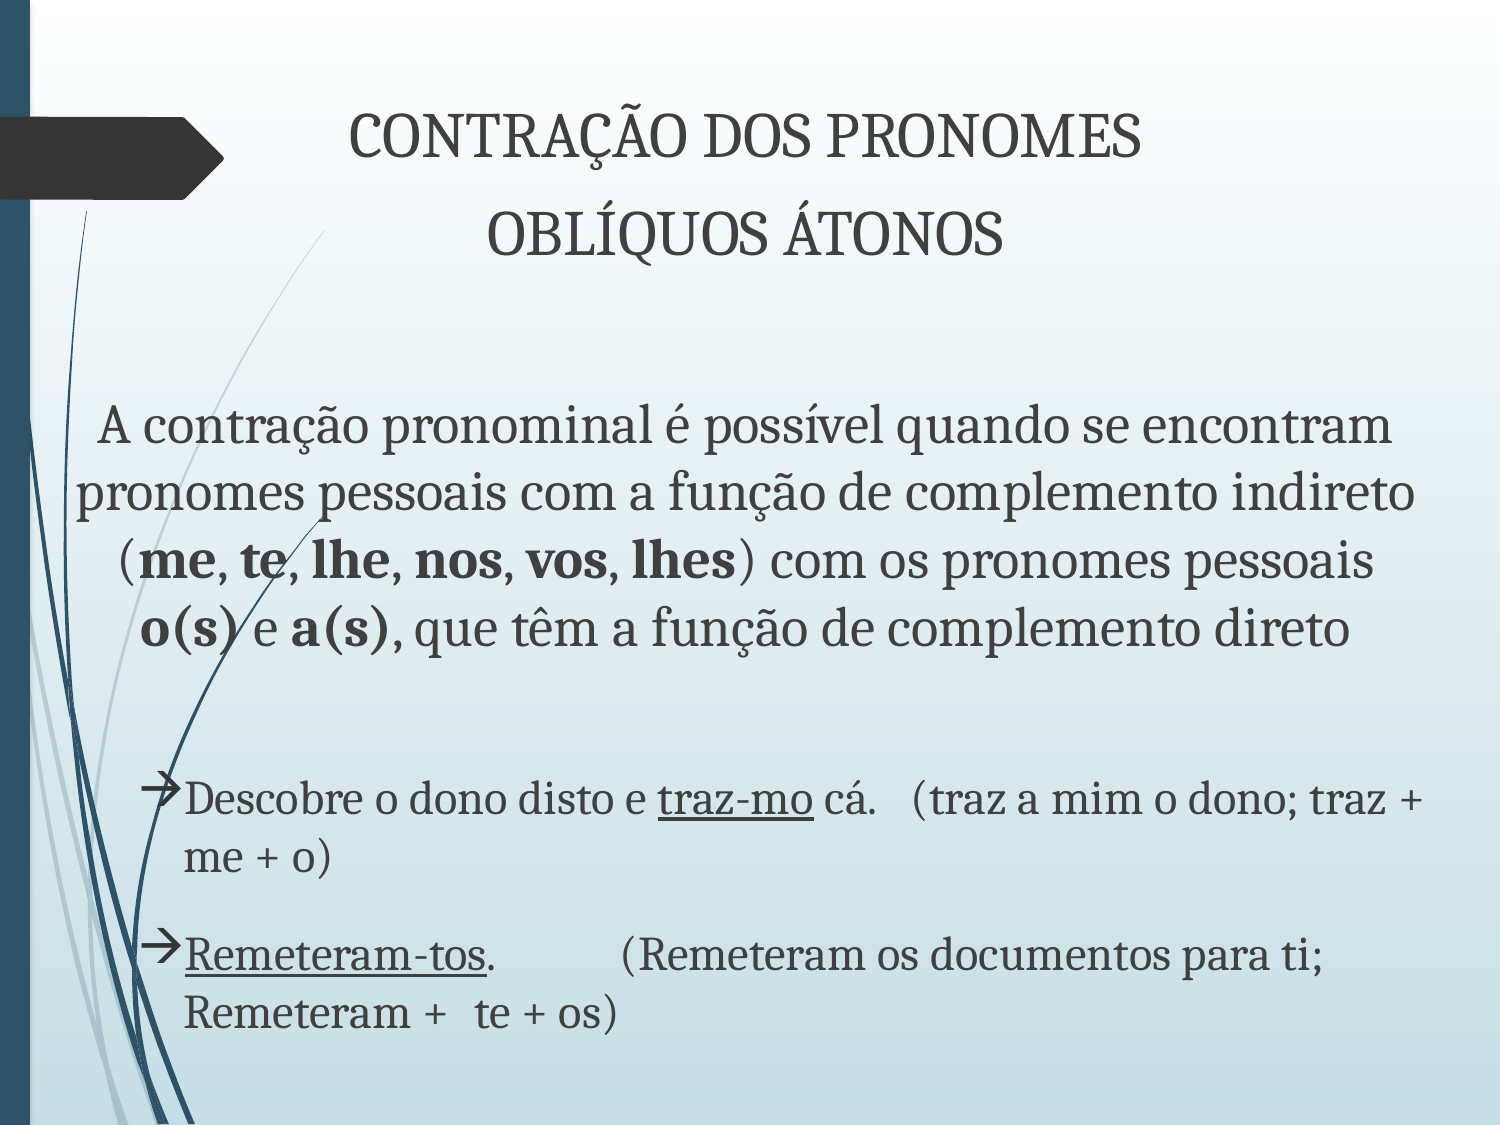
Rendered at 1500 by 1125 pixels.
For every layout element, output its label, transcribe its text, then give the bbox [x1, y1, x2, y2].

list CONTRAÇÃO DOS PRONOMES OBLÍQUOS ÁTONOS A contração pronominal é possível quando se encontram pronomes pessoais com a função de complemento indireto (me, te, lhe, nos, vos, lhes) com os pronomes pessoais o(s) e a(s), que têm a função de complemento direto Descobre o dono disto e traz-mo cá. (traz a mim o dono; traz + me + o) Remeteram-tos. (Remeteram os documentos para ti; Remeteram + te + os) [50, 85, 1442, 1125]
